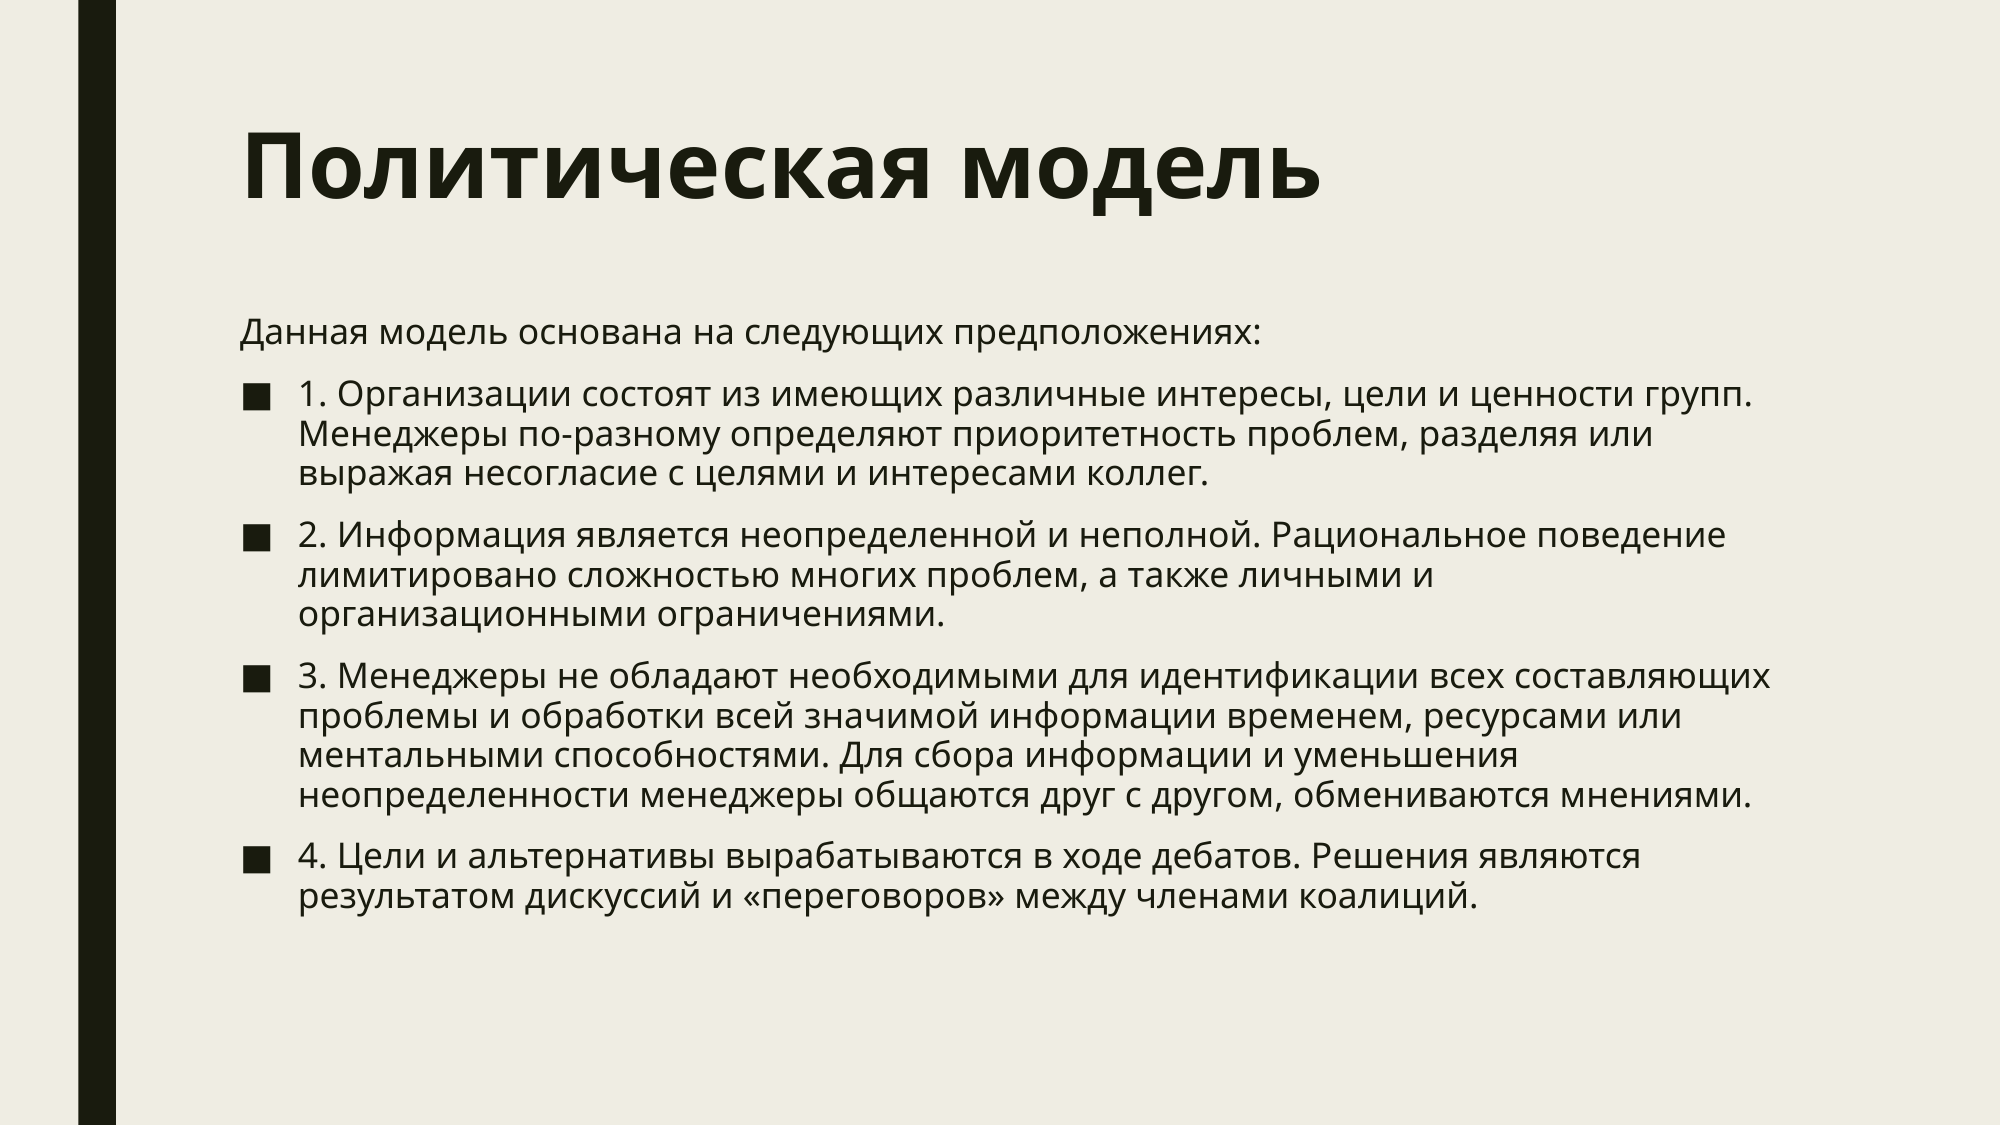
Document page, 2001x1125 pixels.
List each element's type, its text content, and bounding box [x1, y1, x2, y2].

list Данная модель основана на следующих предположениях: 1. Организации состоят из имеющих различные интересы, цели и ценности групп. Менеджеры по-разному определяют приоритетность проблем, разделяя или выражая несогласие с целями и интересами коллег. 2. Информация является неопределенной и неполной. Рациональное поведение лимитировано сложностью многих проблем, а также личными и организационными ограничениями. 3. Менеджеры не обладают необходимыми для идентификации всех составляющих проблемы и обработки всей значимой информации временем, ресурсами или ментальными способностями. Для сбора информации и уменьшения неопределенности менеджеры общаются друг с другом, обмениваются мнениями. 4. Цели и альтернативы вырабатываются в ходе дебатов. Решения являются результатом дискуссий и «переговоров» между членами коалиций. [225, 305, 1800, 963]
title Политическая модель [225, 112, 1800, 305]
